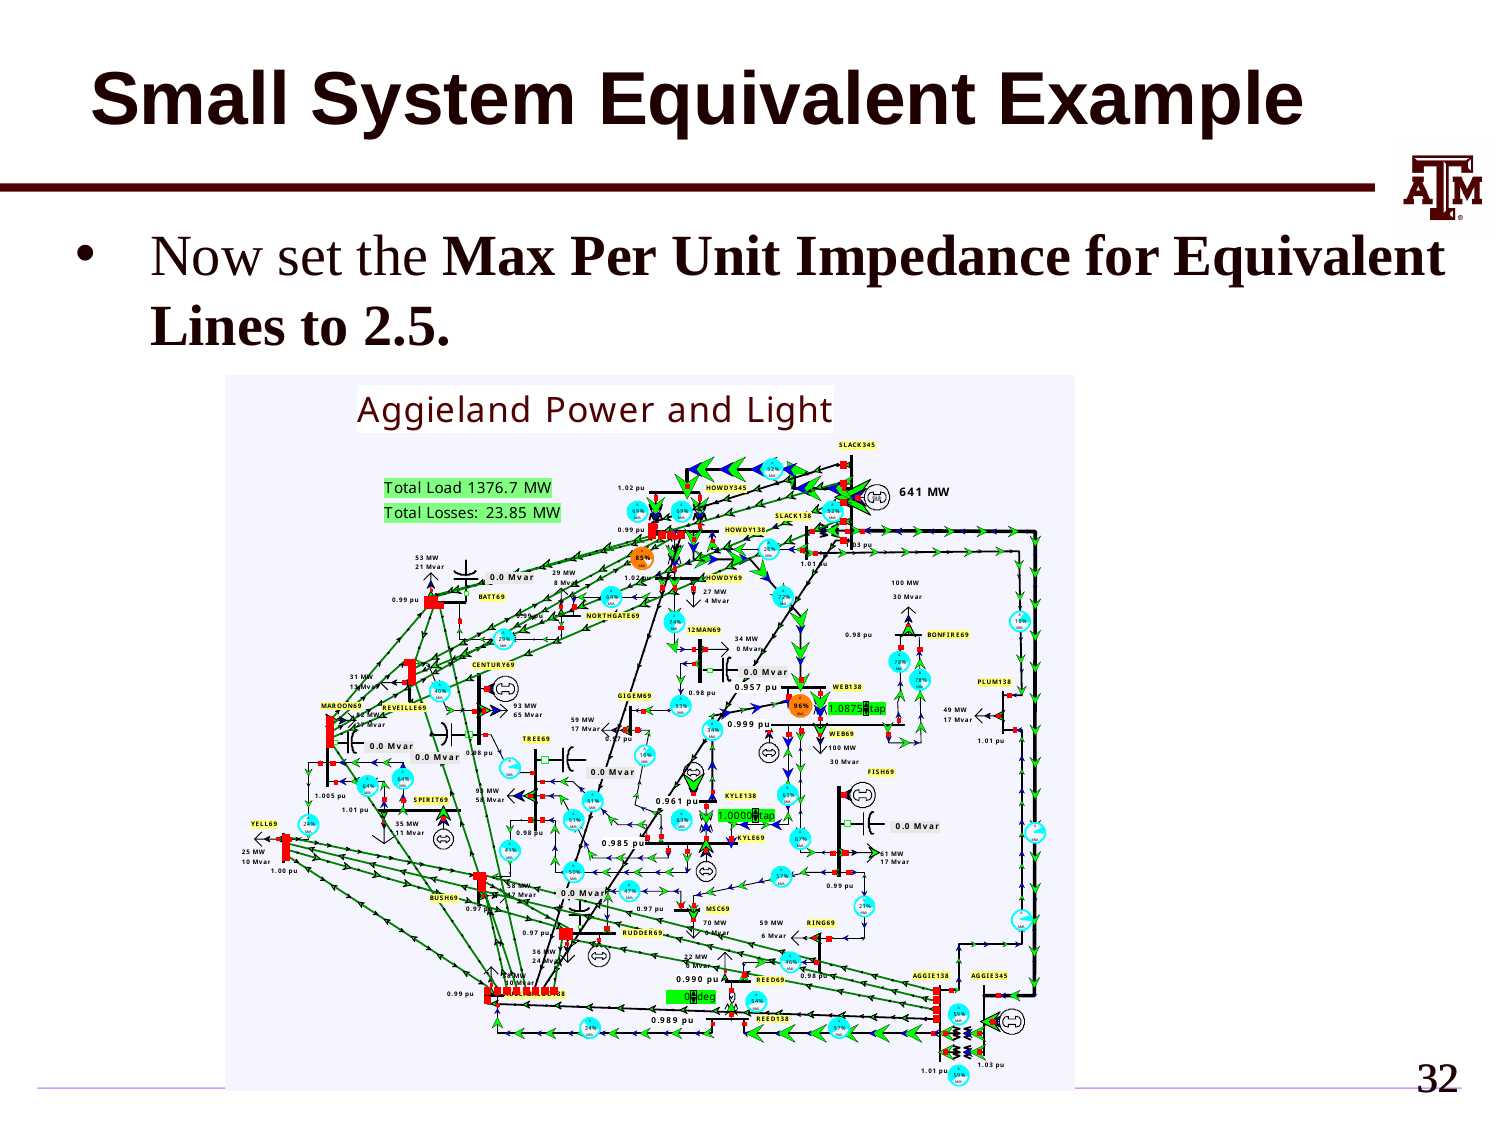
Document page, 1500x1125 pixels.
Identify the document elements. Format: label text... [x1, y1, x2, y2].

picture [224, 374, 1076, 1091]
list Now set the Max Per Unit Impedance for Equivalent Lines to 2.5. [59, 209, 1463, 326]
title Small System Equivalent Example [74, 12, 1388, 188]
picture [1392, 137, 1493, 238]
text_box 31 [1161, 1038, 1474, 1113]
